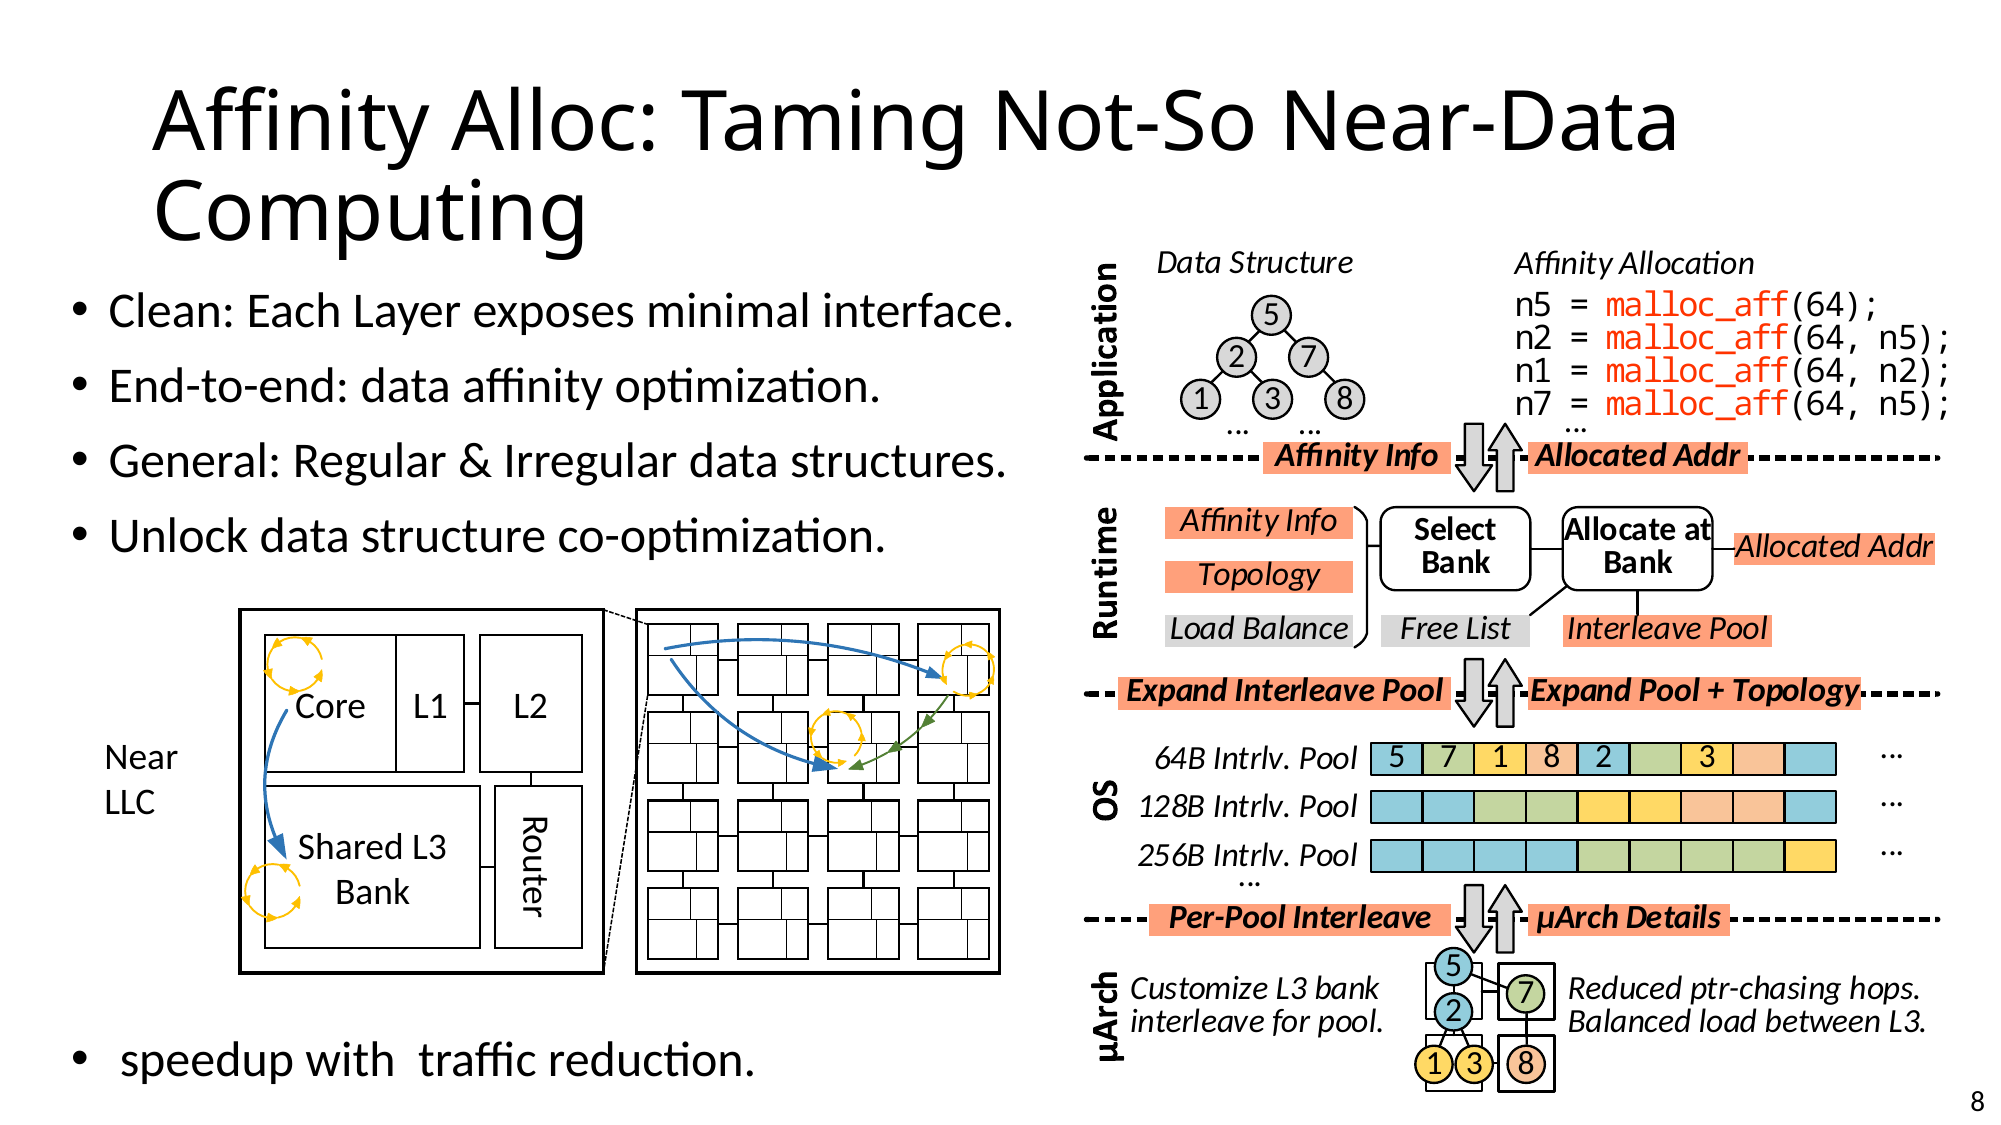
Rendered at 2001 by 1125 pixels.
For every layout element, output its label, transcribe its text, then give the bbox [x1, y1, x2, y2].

title Affinity Alloc: Taming Not-So Near-Data Computing [137, 59, 1913, 278]
picture [1066, 245, 1970, 1101]
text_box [89, 609, 1001, 974]
